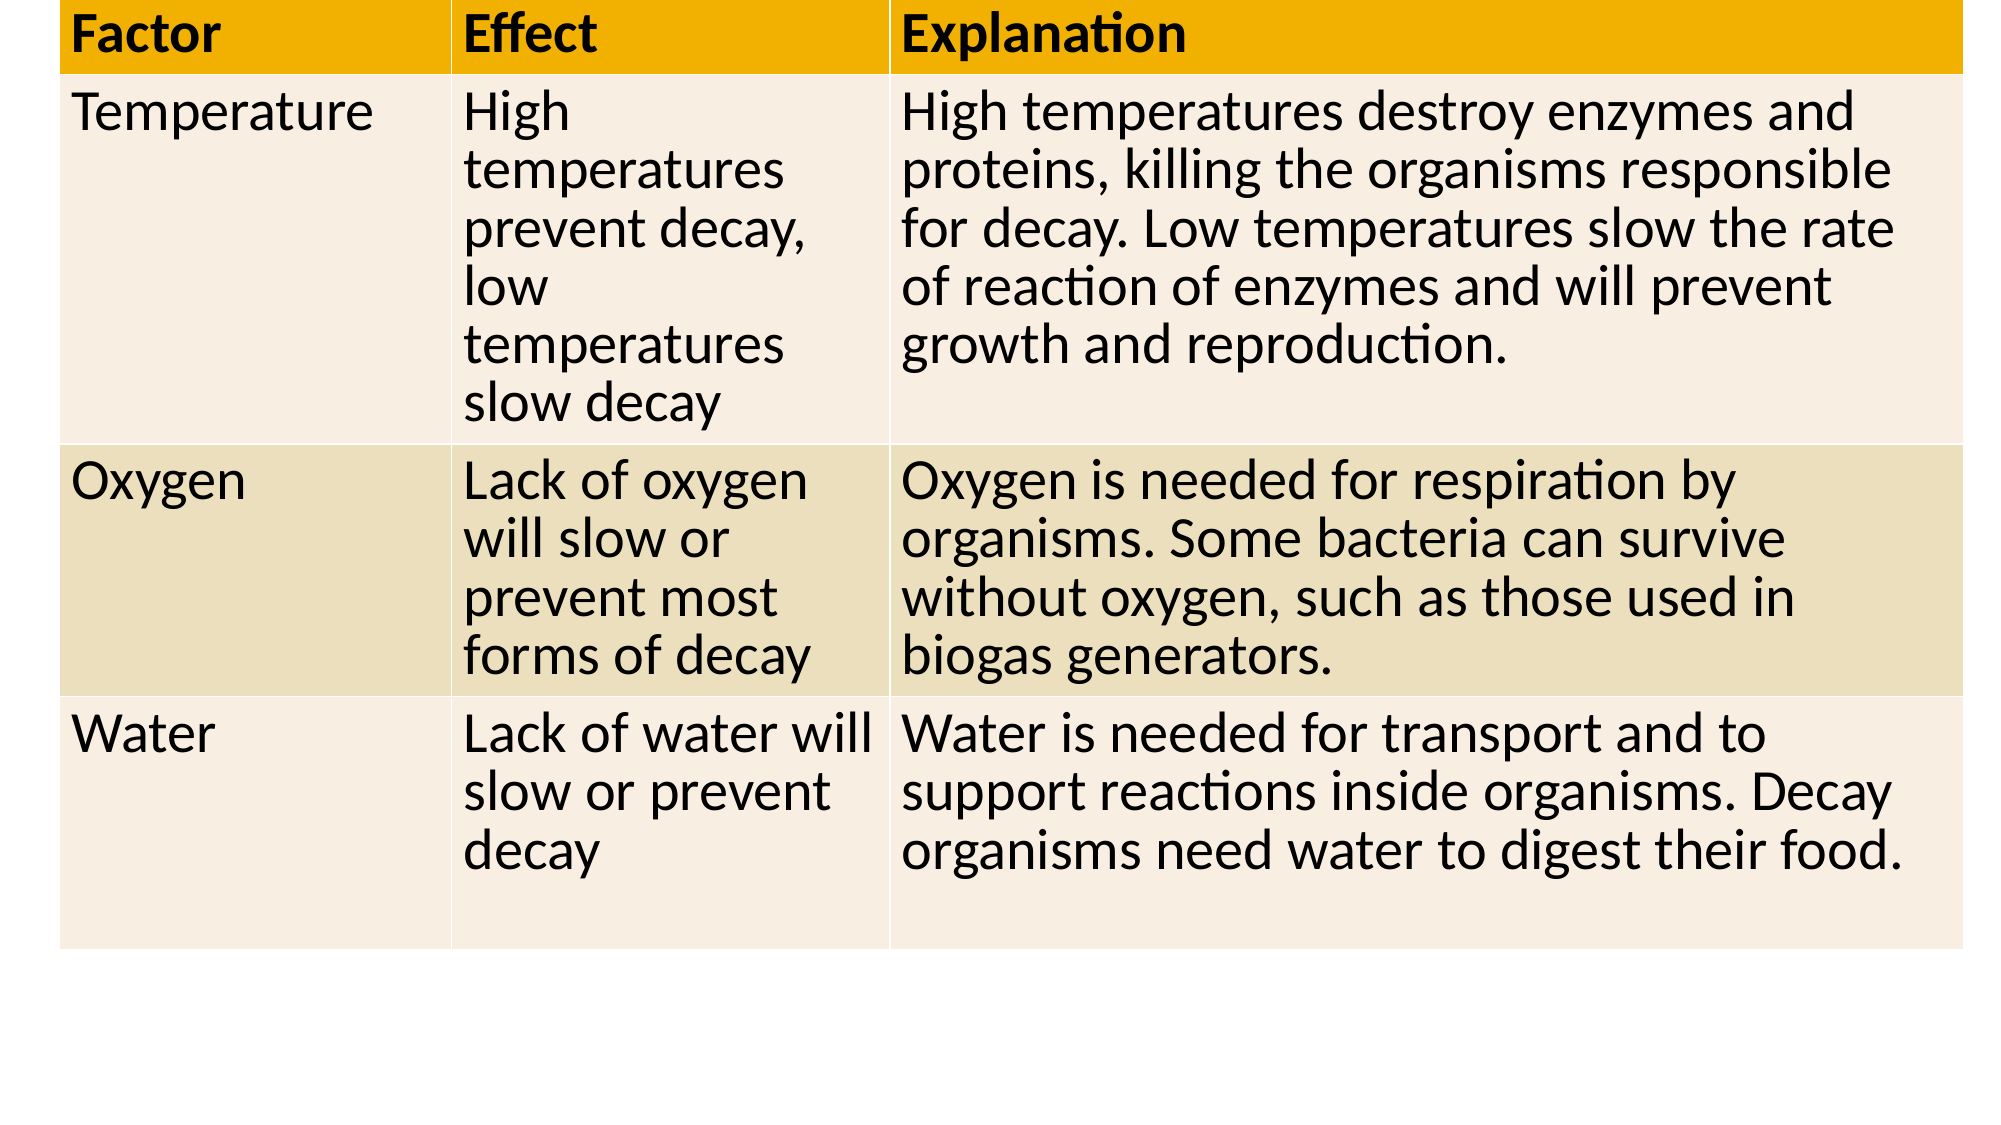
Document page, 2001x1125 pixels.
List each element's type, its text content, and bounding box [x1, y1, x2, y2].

table_cell Water [60, 697, 451, 949]
table_cell Lack of oxygen will slow or prevent most forms of decay [452, 445, 889, 696]
table_header Factor [60, 0, 451, 74]
table_cell High temperatures destroy enzymes and proteins, killing the organisms responsible for decay. Low temperatures slow the rate of reaction of enzymes and will prevent growth and reproduction. [891, 75, 1963, 443]
table_cell Oxygen [60, 445, 451, 696]
table_header Effect [452, 0, 889, 74]
table_cell Lack of water will slow or prevent decay [452, 697, 889, 949]
table_cell Oxygen is needed for respiration by organisms. Some bacteria can survive without oxygen, such as those used in biogas generators. [891, 445, 1963, 696]
table_cell High temperatures prevent decay, low temperatures slow decay [452, 75, 889, 443]
table_cell Water is needed for transport and to support reactions inside organisms. Decay organisms need water to digest their food. [891, 697, 1963, 949]
table_header Explanation [891, 0, 1963, 74]
table_cell Temperature [60, 75, 451, 443]
